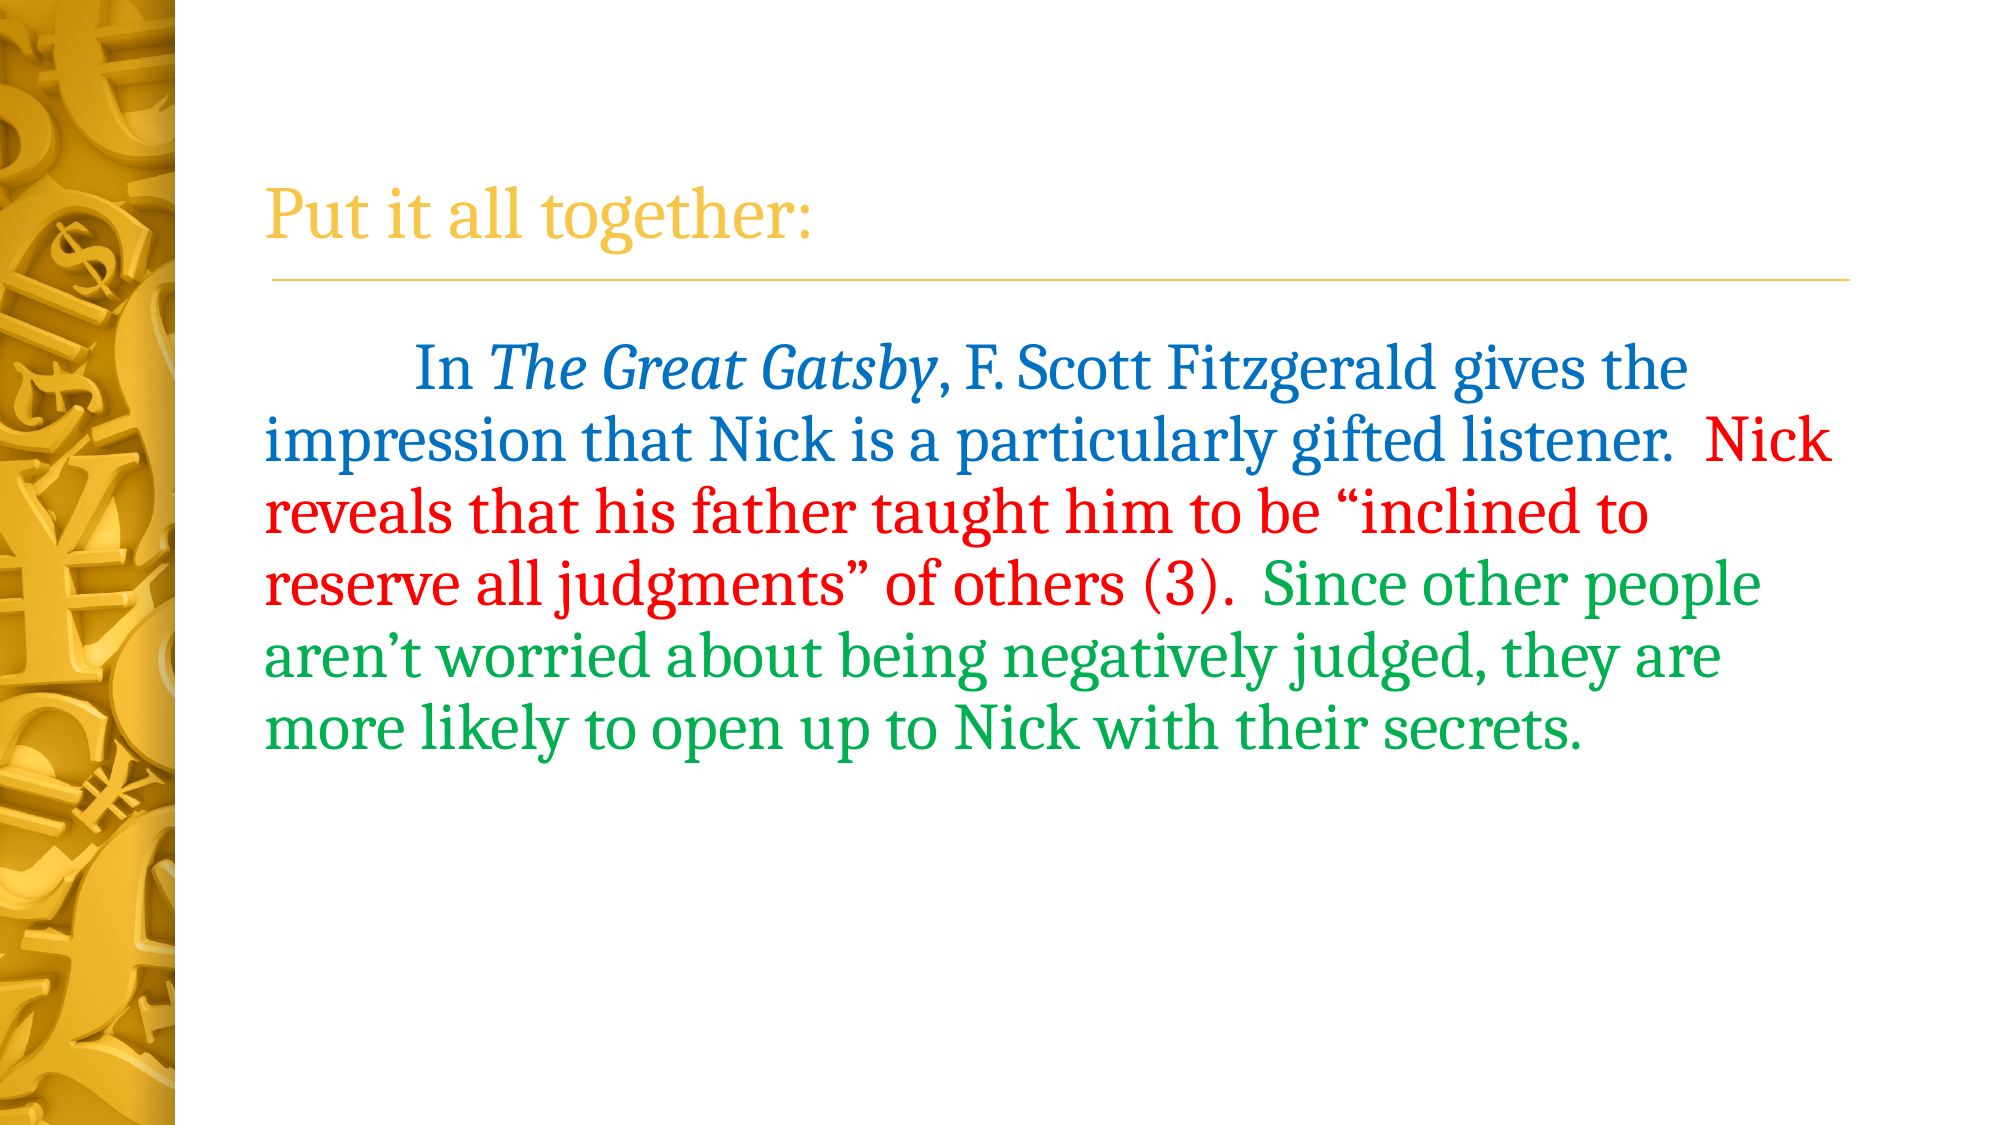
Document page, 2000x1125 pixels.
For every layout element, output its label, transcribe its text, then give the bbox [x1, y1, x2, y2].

title Put it all together: [249, 62, 1863, 263]
list In The Great Gatsby, F. Scott Fitzgerald gives the impression that Nick is a particularly gifted listener. Nick reveals that his father taught him to be “inclined to reserve all judgments” of others (3). Since other people aren’t worried about being negatively judged, they are more likely to open up to Nick with their secrets. [249, 324, 1863, 1012]
picture [0, 0, 175, 1125]
